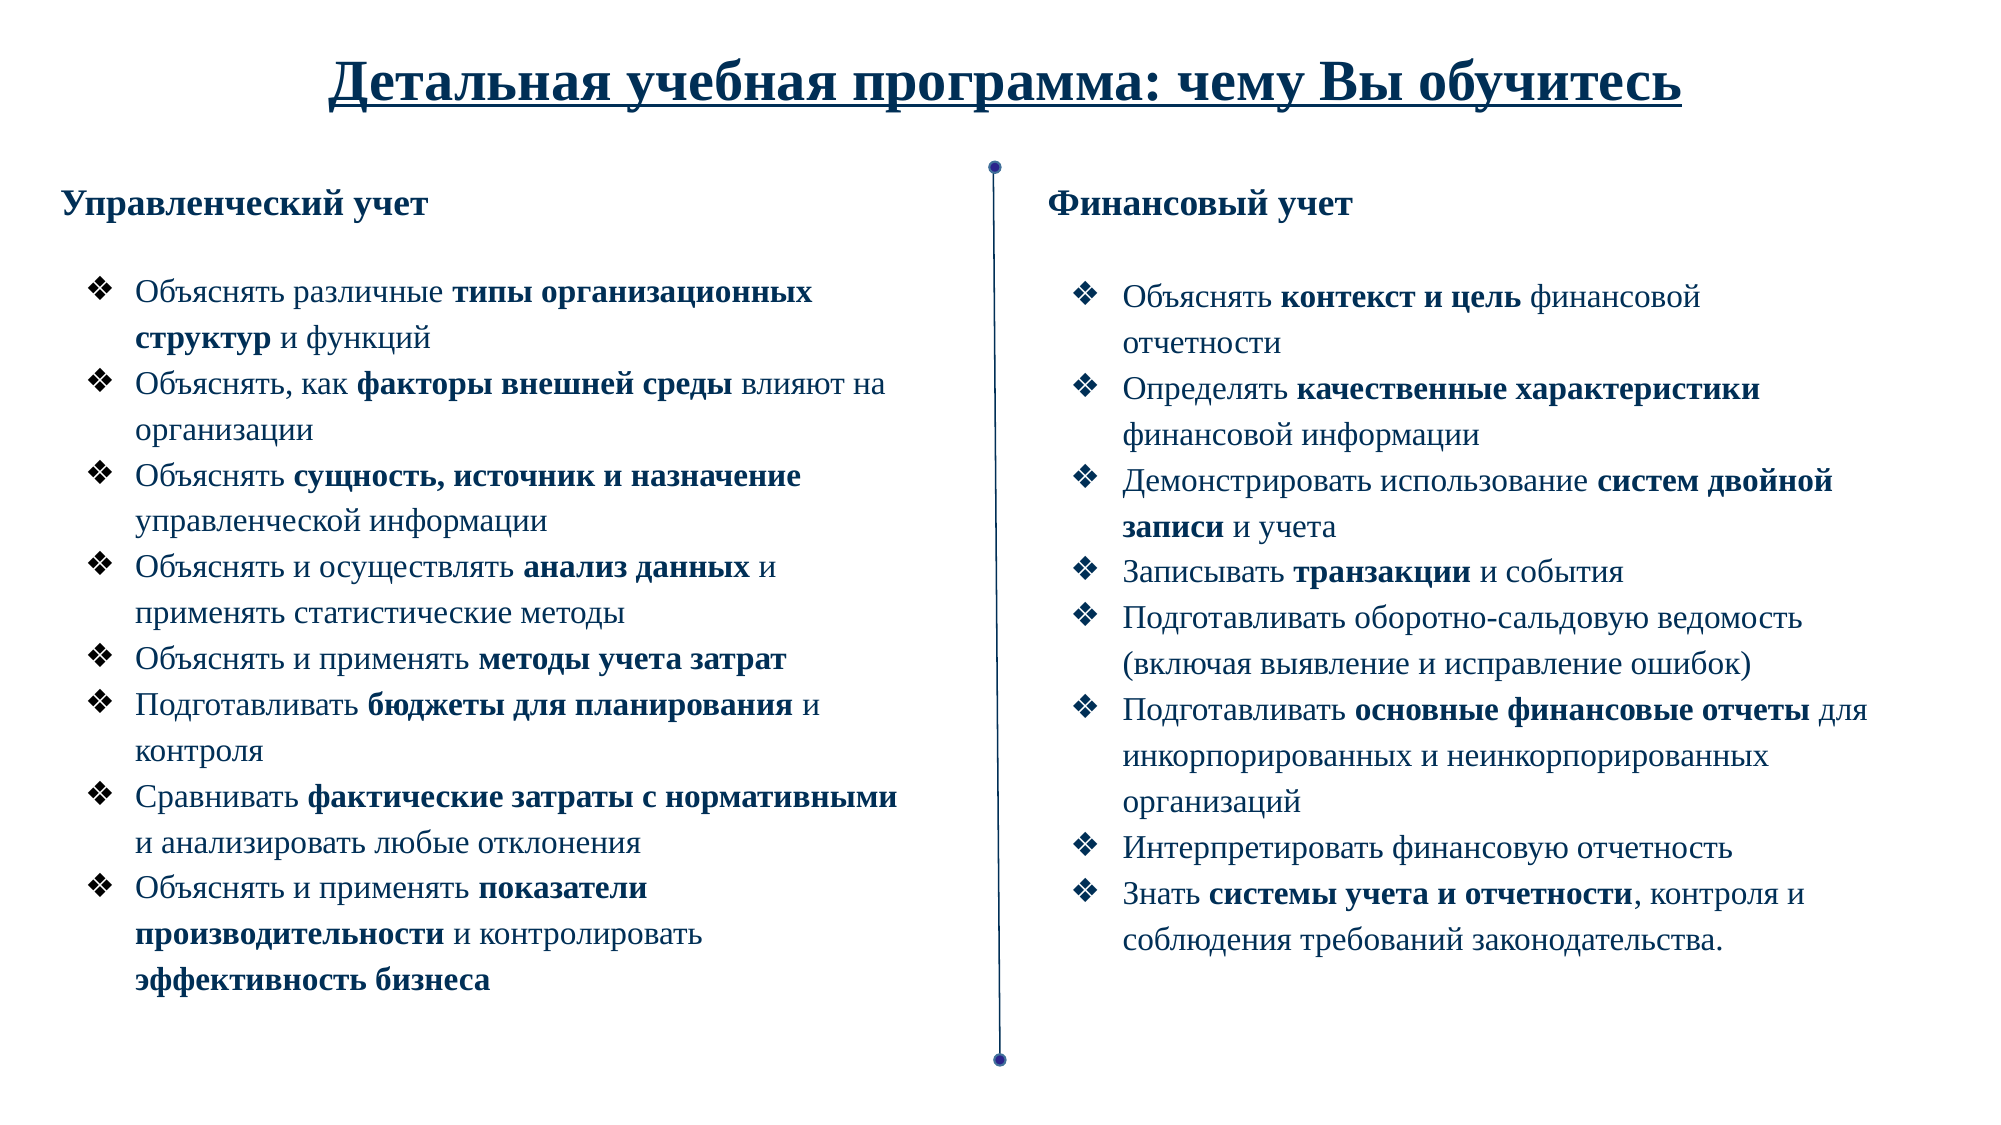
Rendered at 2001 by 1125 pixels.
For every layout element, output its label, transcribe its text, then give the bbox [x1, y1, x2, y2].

text_box Детальная учебная программа: чему Вы обучитесь [263, 34, 1748, 120]
text_box [1002, 163, 1948, 315]
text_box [993, 163, 1001, 1061]
text_box Финансовый учет Объяснять контекст и цель финансовой отчетности Определять качественные характеристики финансовой информации Демонстрировать использование систем двойной записи и учета Записывать транзакции и события Подготавливать оборотно-сальдовую ведомость (включая выявление и исправление ошибок) Подготавливать основные финансовые отчеты для инкорпорированных и неинкорпорированных организаций Интерпретировать финансовую отчетность Знать системы учета и отчетности, контроля и соблюдения требований законодательства. [1032, 315, 1883, 1060]
text_box [39, 163, 990, 315]
text_box Управленческий учет Объяснять различные типы организационных структур и функций Объяснять, как факторы внешней среды влияют на организации Объяснять сущность, источник и назначение управленческой информации Объяснять и осуществлять анализ данных и применять статистические методы Объяснять и применять методы учета затрат Подготавливать бюджеты для планирования и контроля Сравнивать фактические затраты с нормативными и анализировать любые отклонения Объяснять и применять показатели производительности и контролировать эффективность бизнеса [45, 315, 937, 1109]
